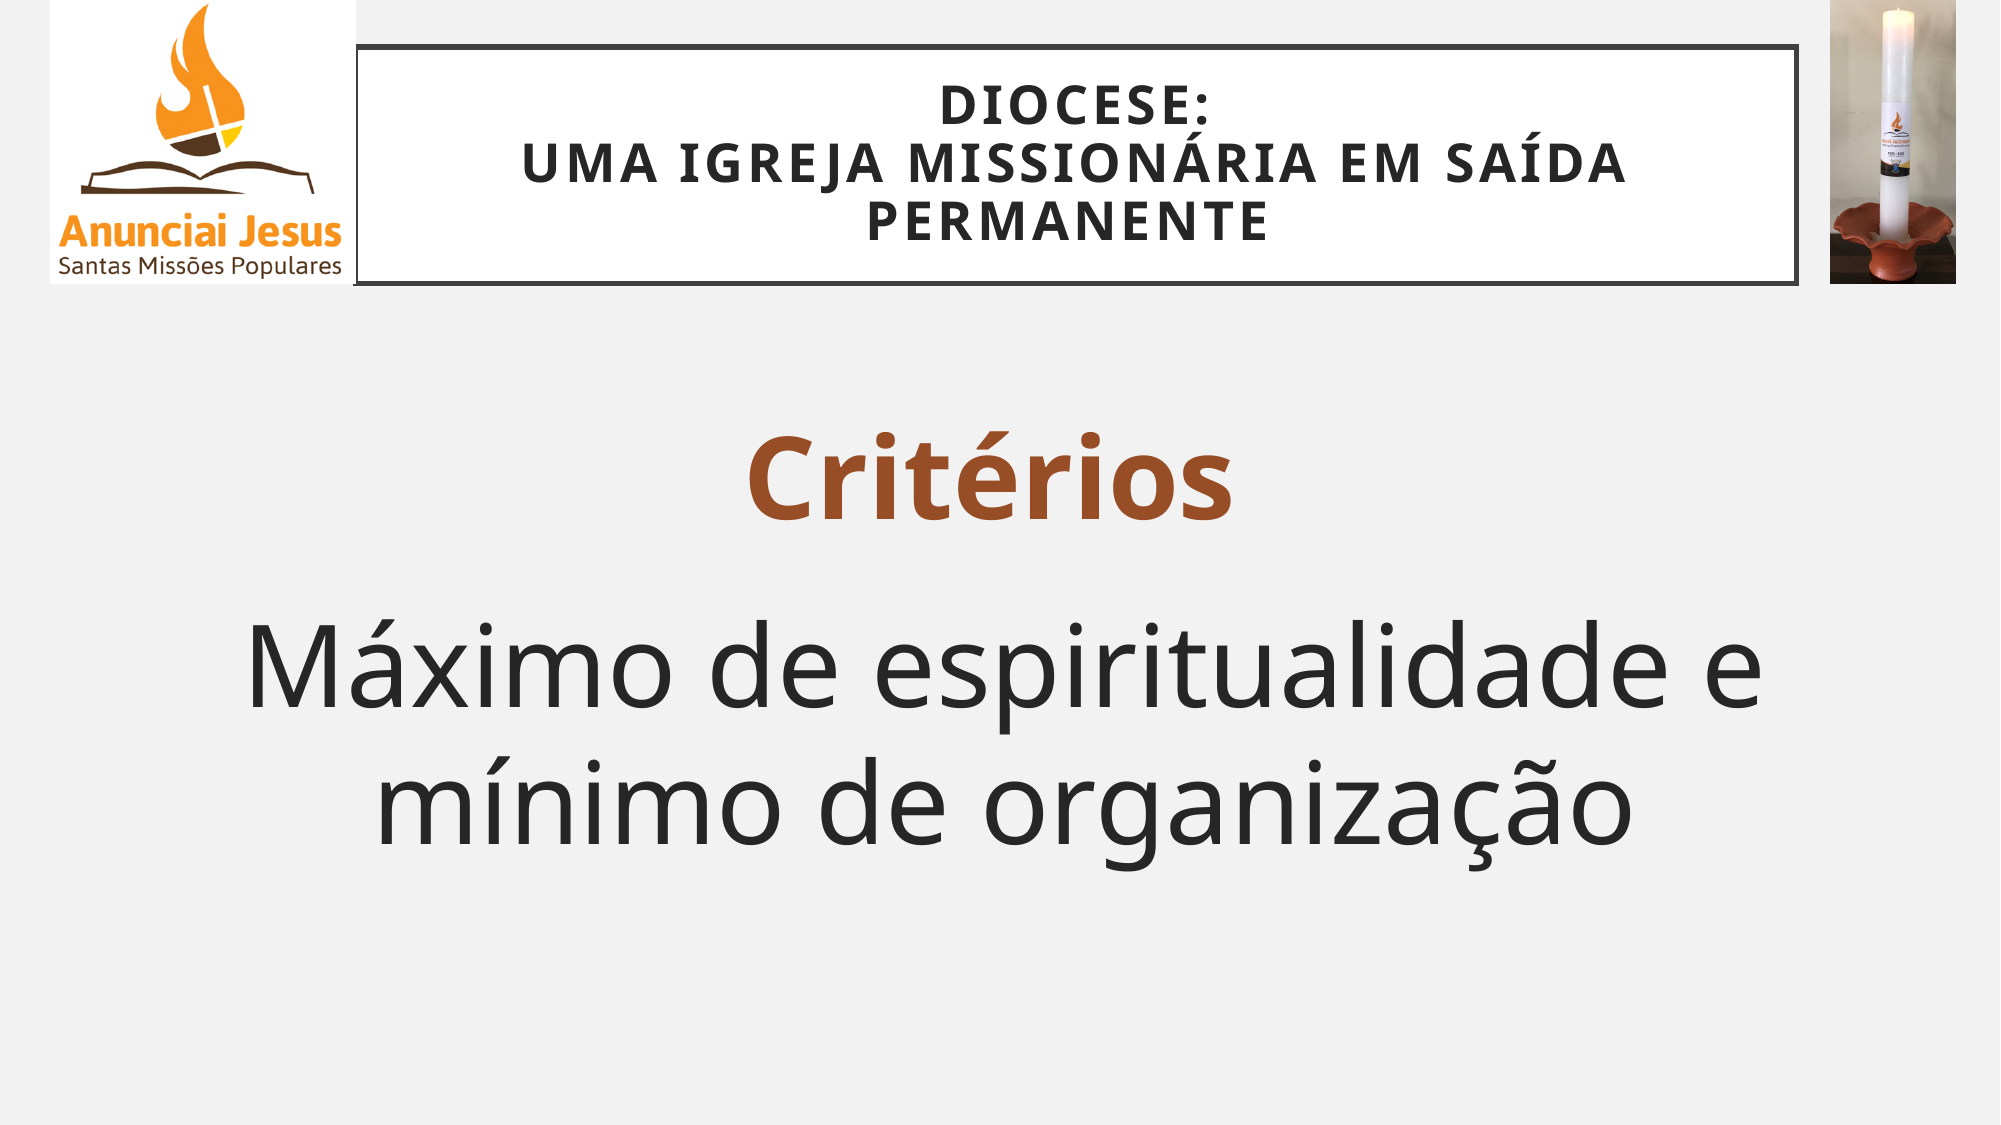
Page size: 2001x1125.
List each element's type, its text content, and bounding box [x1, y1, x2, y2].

picture [1829, 0, 1956, 284]
title DIOCESE: UMA IGREJA MISSIONÁRIA EM SAÍDA PERMANENTE [353, 44, 1799, 286]
list Critérios Máximo de espiritualidade e mínimo de organização [180, 397, 1830, 1124]
picture [50, 0, 356, 284]
